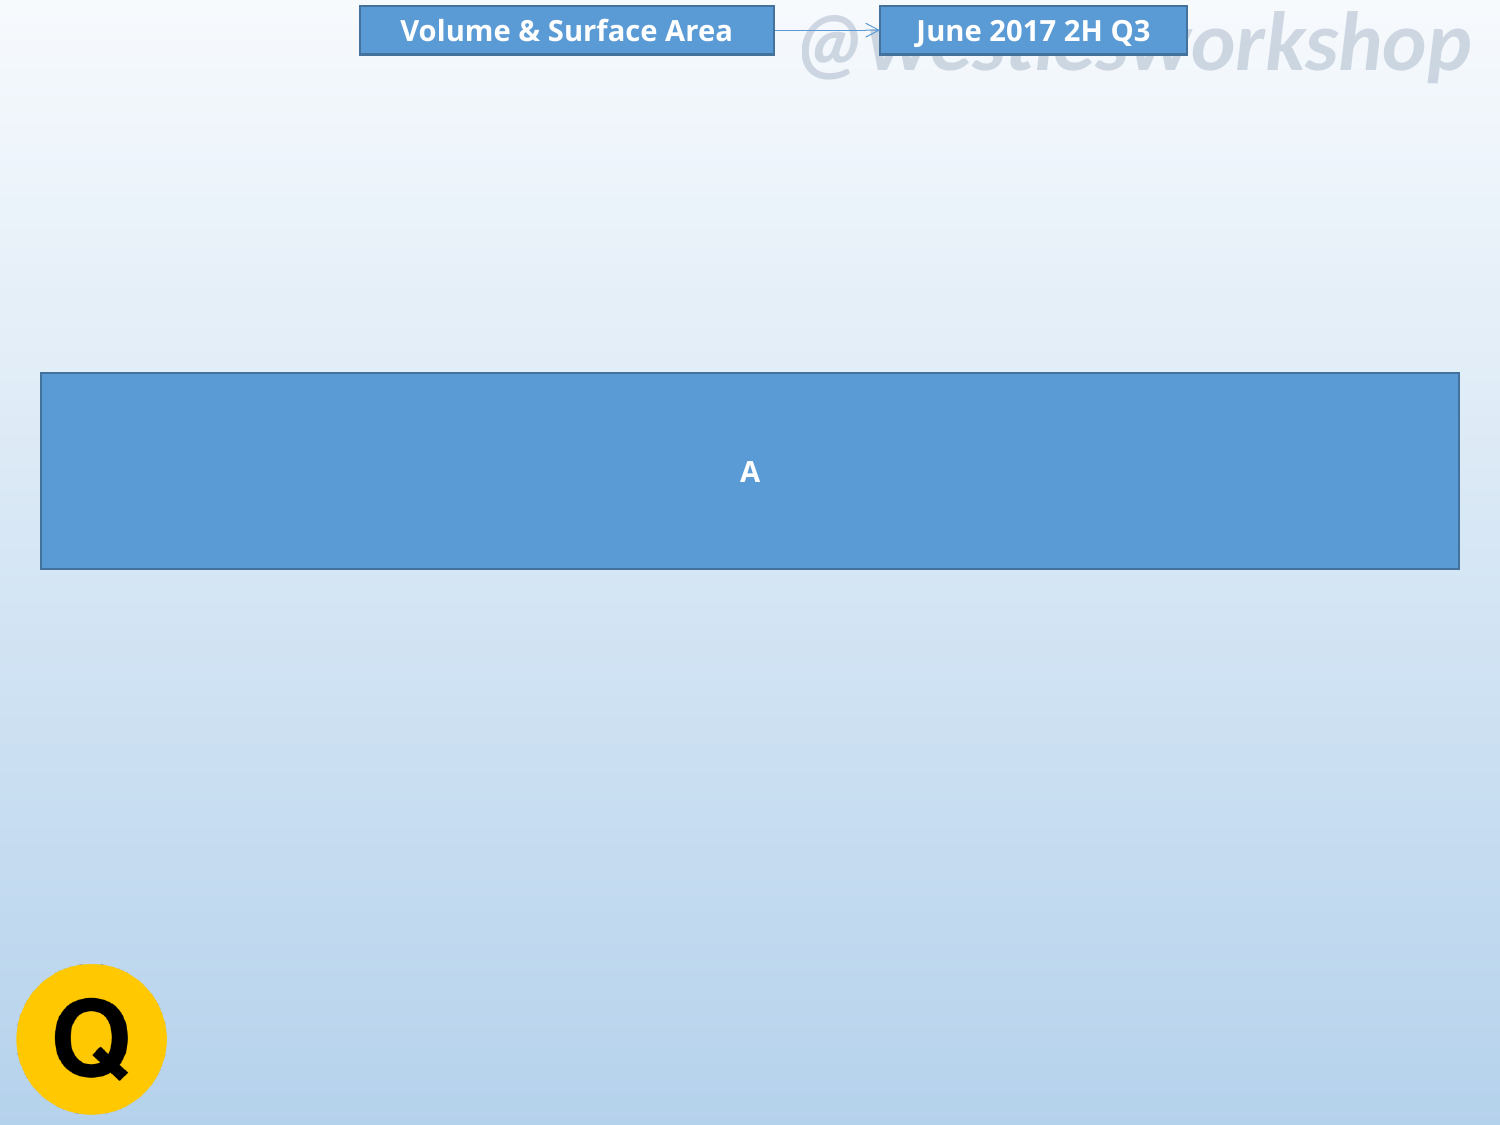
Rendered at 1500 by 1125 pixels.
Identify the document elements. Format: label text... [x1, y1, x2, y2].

picture [0, 940, 191, 1125]
picture [41, 373, 1459, 569]
text_box Volume & Surface Area [359, 5, 775, 56]
text_box June 2017 2H Q3 [879, 5, 1188, 56]
